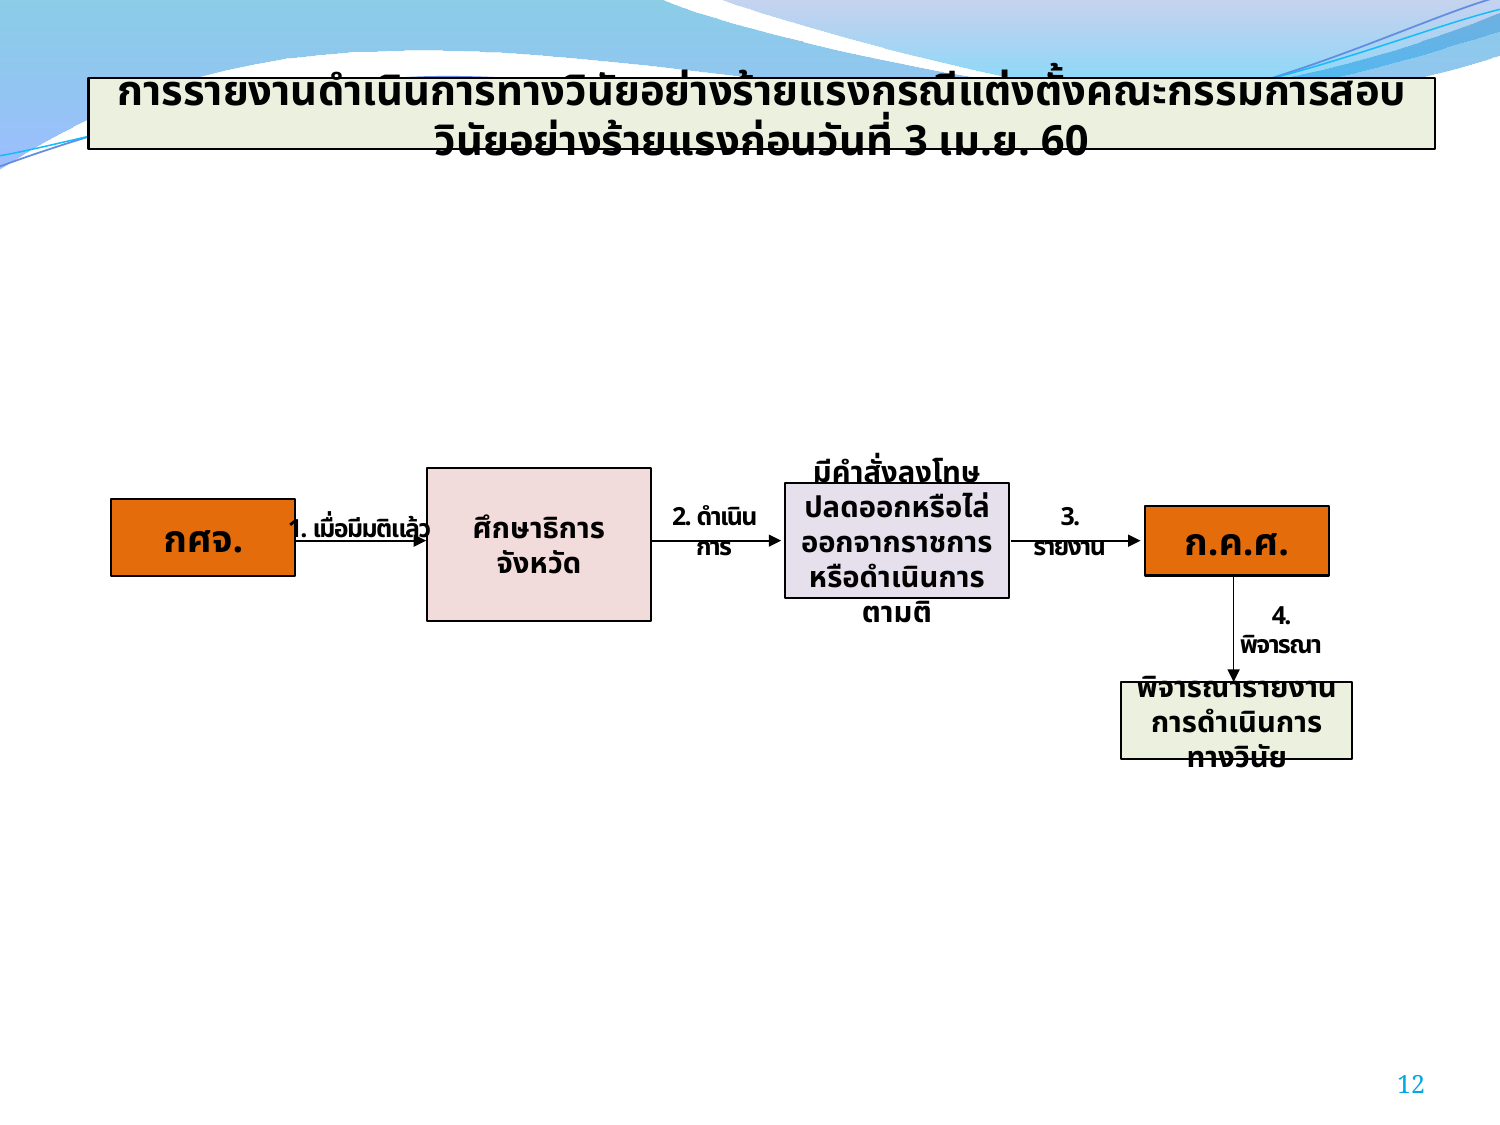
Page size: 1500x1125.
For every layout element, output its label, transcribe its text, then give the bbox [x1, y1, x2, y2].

slide_number 12 [1299, 1042, 1425, 1103]
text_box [88, 77, 1436, 760]
